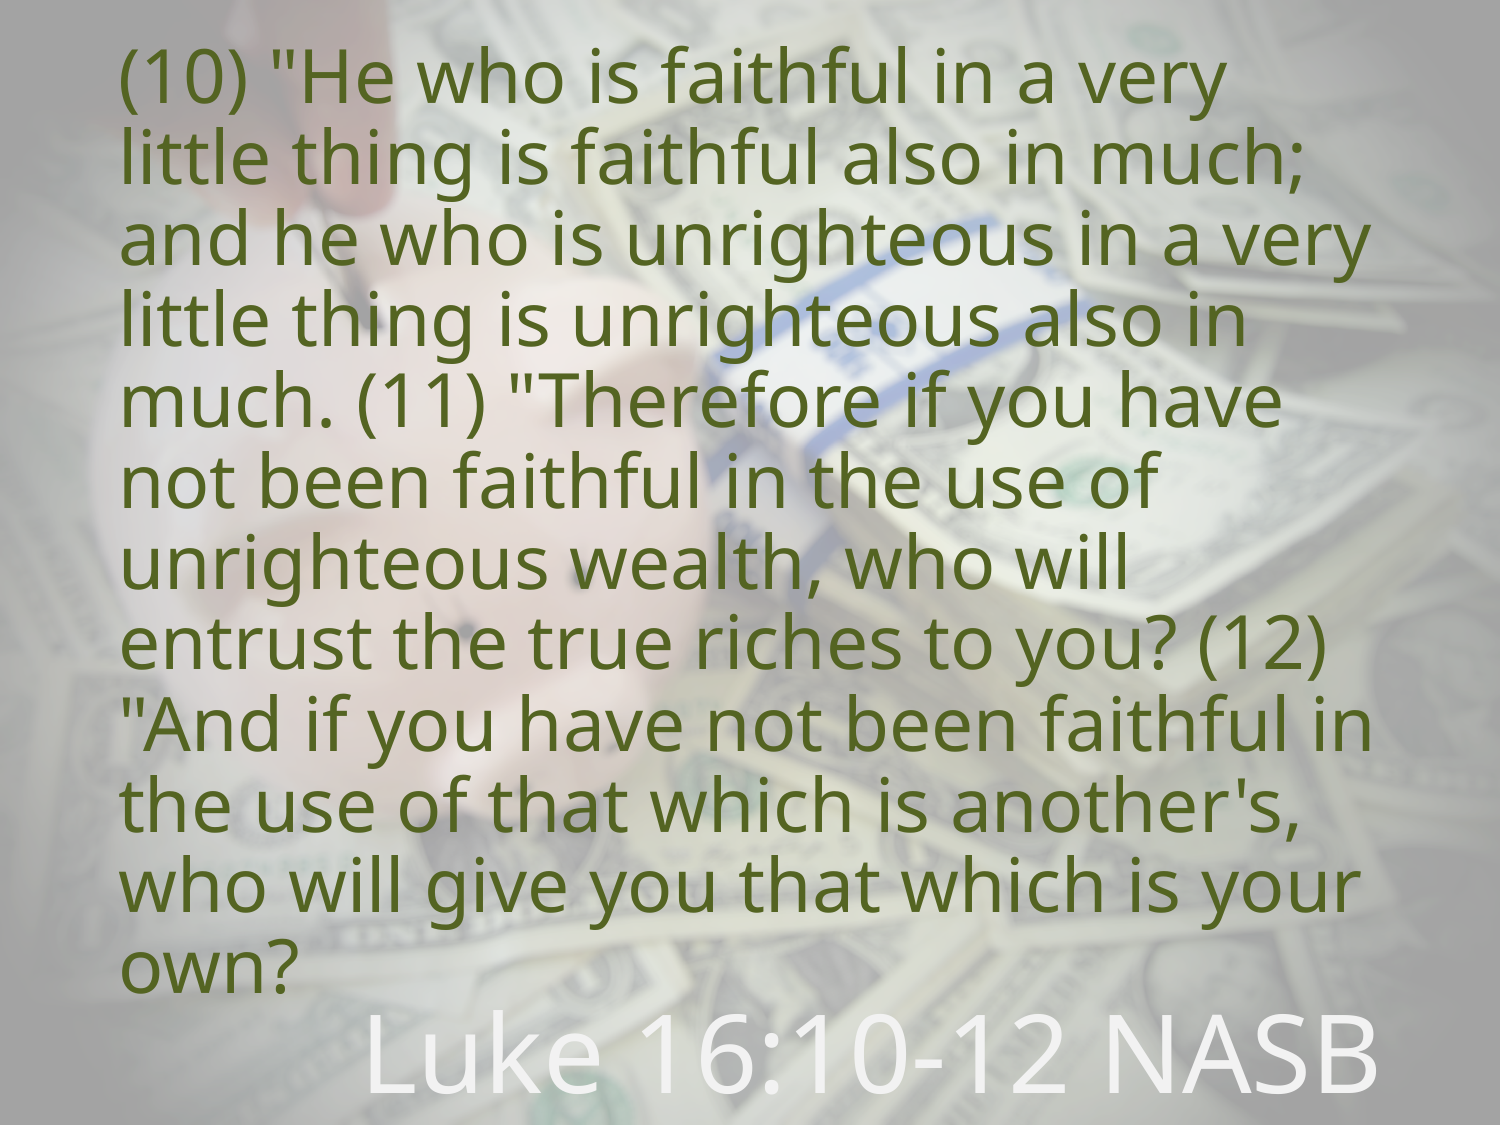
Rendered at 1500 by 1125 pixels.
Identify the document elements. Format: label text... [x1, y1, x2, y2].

list (10) "He who is faithful in a very little thing is faithful also in much; and he who is unrighteous in a very little thing is unrighteous also in much. (11) "Therefore if you have not been faithful in the use of unrighteous wealth, who will entrust the true riches to you? (12) "And if you have not been faithful in the use of that which is another's, who will give you that which is your own? [103, 31, 1397, 951]
title Luke 16:10-12 NASB [103, 992, 1397, 1125]
